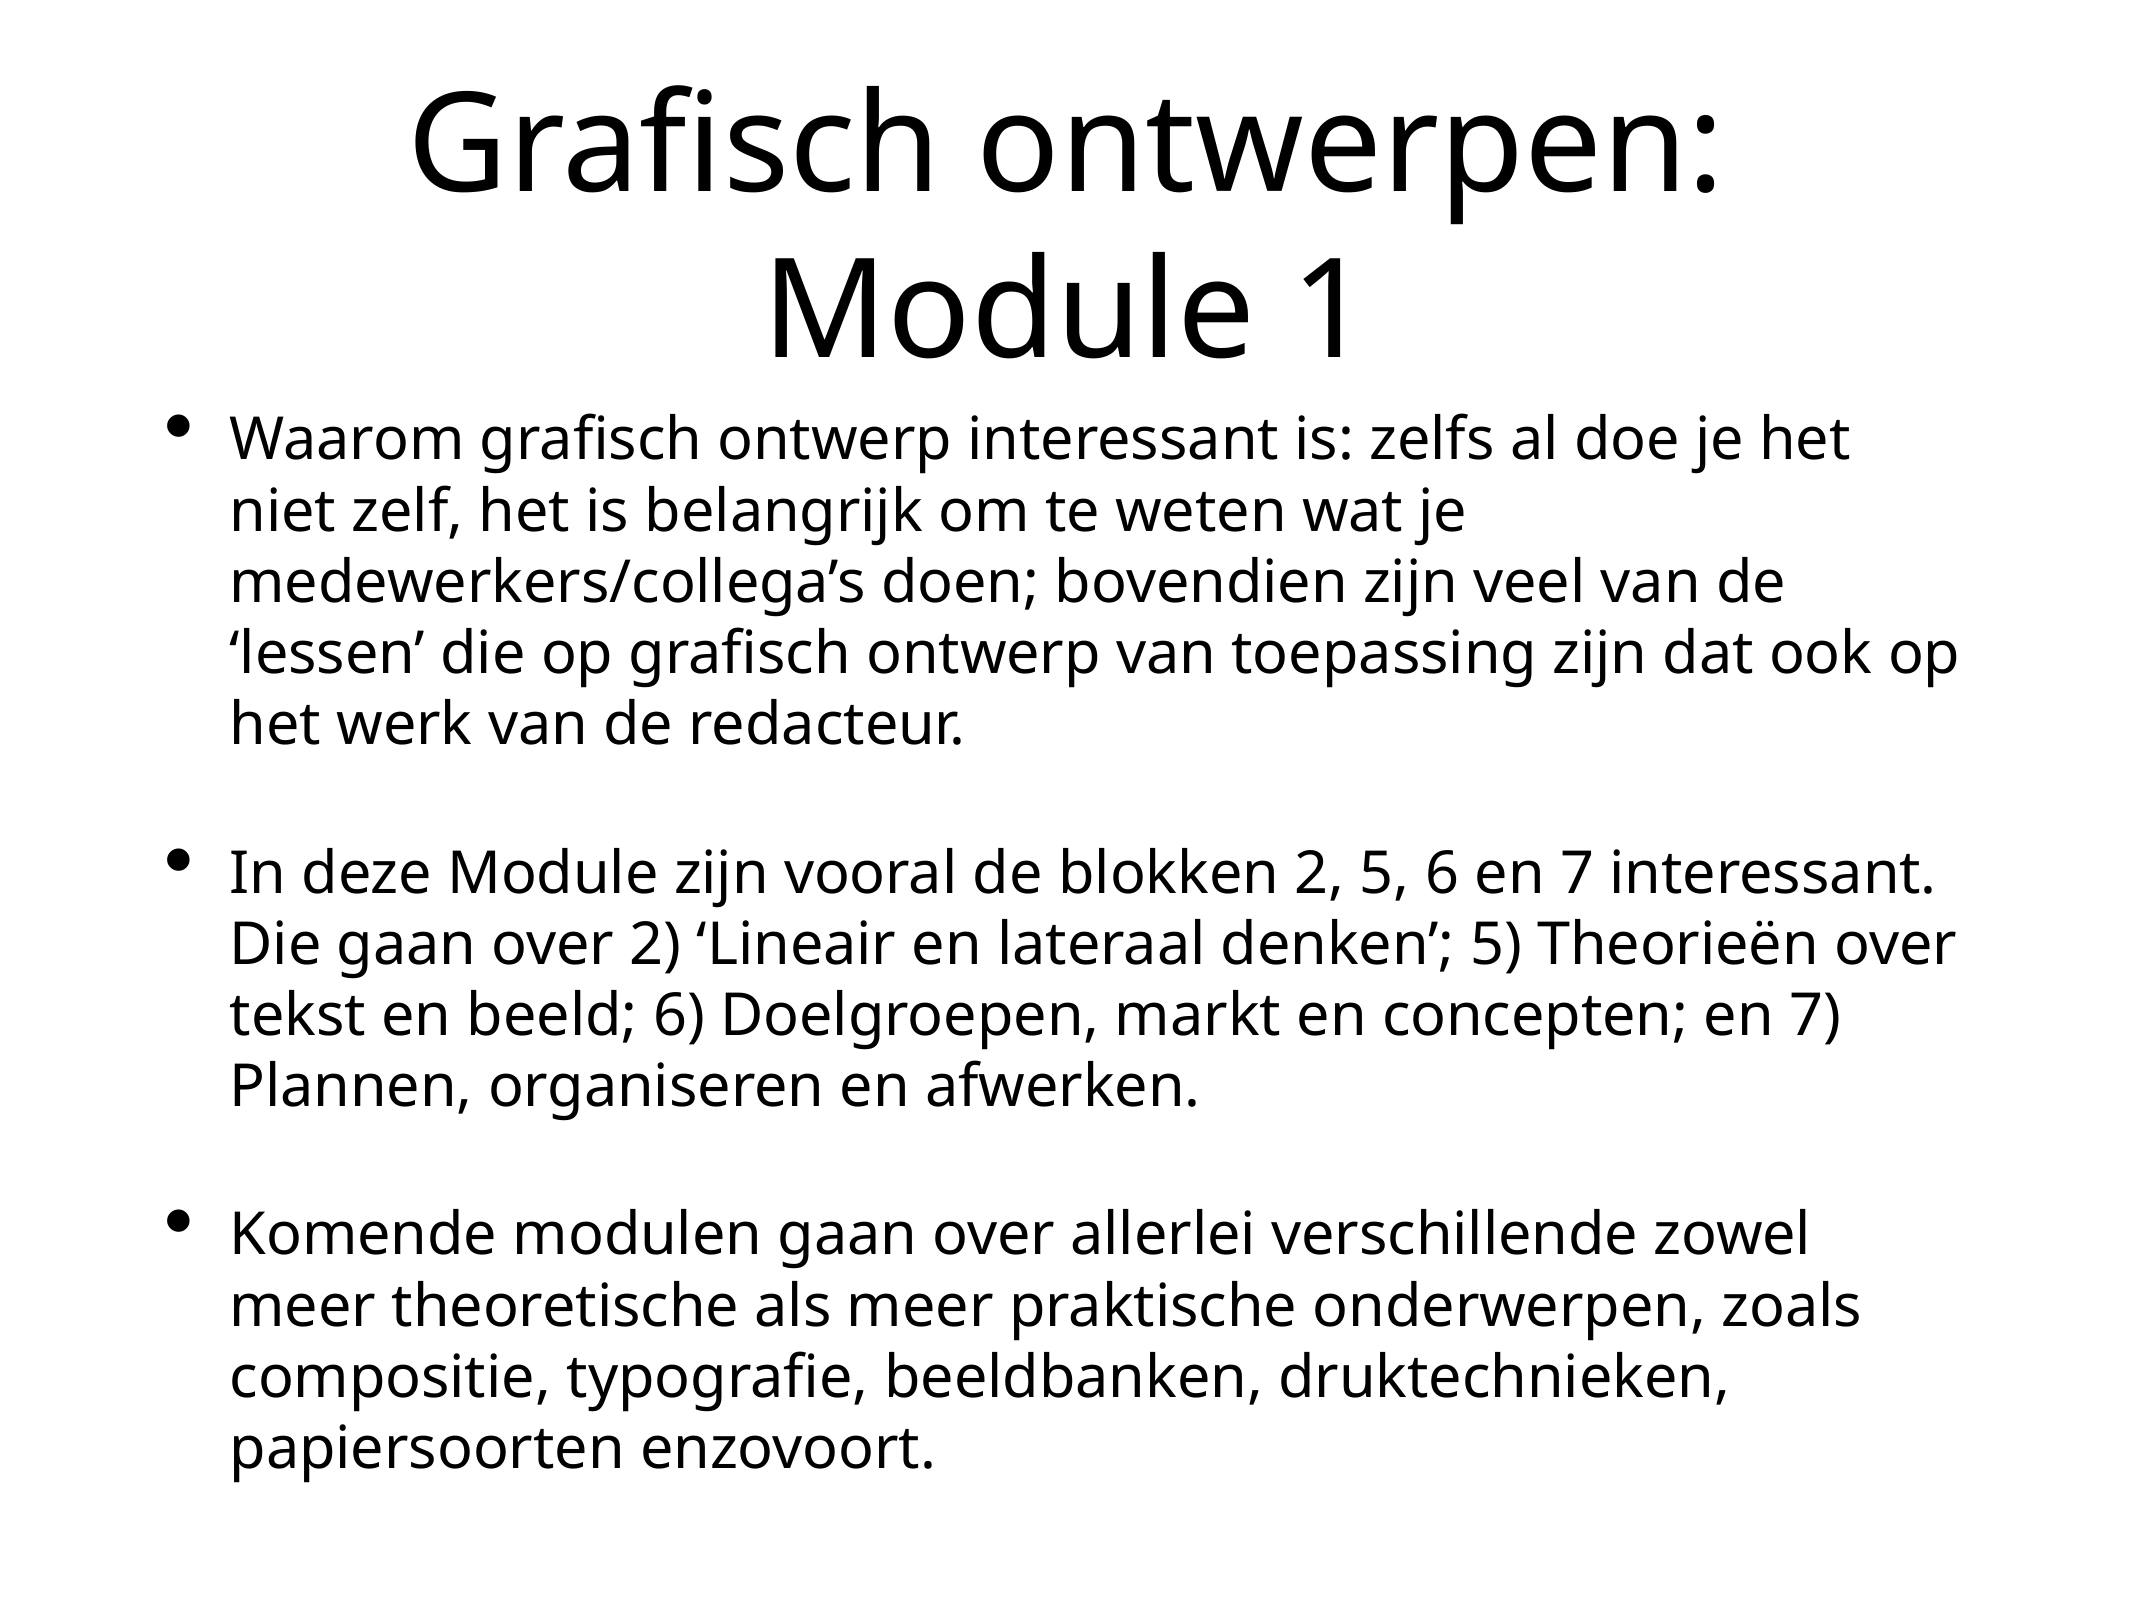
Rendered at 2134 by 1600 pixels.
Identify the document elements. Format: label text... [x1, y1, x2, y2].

title Grafisch ontwerpen: Module 1 [155, 41, 1978, 397]
list Waarom grafisch ontwerp interessant is: zelfs al doe je het niet zelf, het is belangrijk om te weten wat je medewerkers/collega’s doen; bovendien zijn veel van de ‘lessen’ die op grafisch ontwerp van toepassing zijn dat ook op het werk van de redacteur. In deze Module zijn vooral de blokken 2, 5, 6 en 7 interessant. Die gaan over 2) ‘Lineair en lateraal denken’; 5) Theorieën over tekst en beeld; 6) Doelgroepen, markt en concepten; en 7) Plannen, organiseren en afwerken. Komende modulen gaan over allerlei verschillende zowel meer theoretische als meer praktische onderwerpen, zoals compositie, typografie, beeldbanken, druktechnieken, papiersoorten enzovoort. [155, 424, 1978, 1457]
